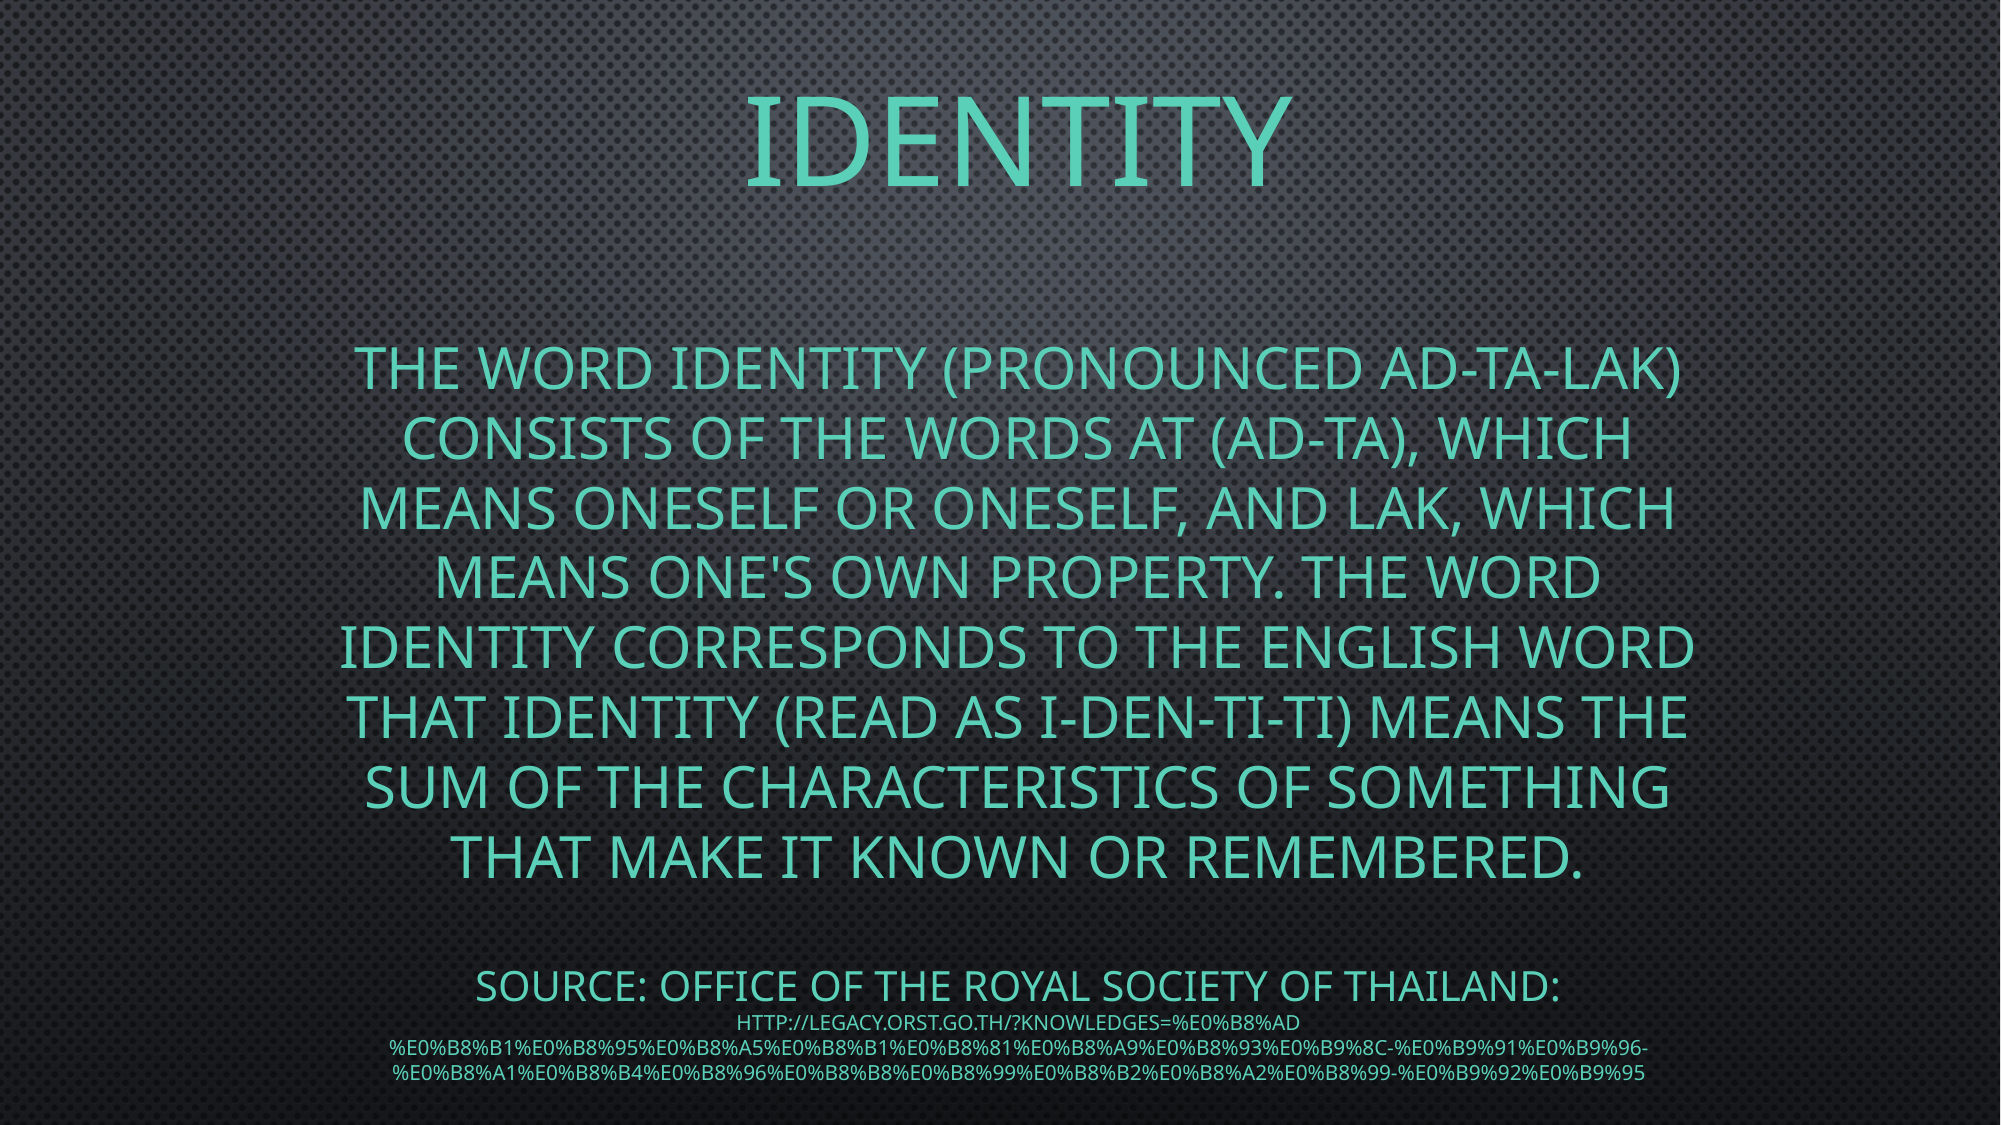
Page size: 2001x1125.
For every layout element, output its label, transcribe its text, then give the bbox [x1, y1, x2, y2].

title identity The word Identity (pronounced ad-ta-lak) consists of the words at (ad-ta), which means oneself or oneself, and lak, which means one's own property. The word identity corresponds to the English word that identity (read as i-den-ti-ti) means the sum of the characteristics of something that make it known or remembered. Source: Office of the Royal Society of Thailand: http://legacy.orst.go.th/?knowledges=%E0%B8%AD%E0%B8%B1%E0%B8%95%E0%B8%A5%E0%B8%B1%E0%B8%81%E0%B8%A9%E0%B8%93%E0%B9%8C-%E0%B9%91%E0%B9%96-%E0%B8%A1%E0%B8%B4%E0%B8%96%E0%B8%B8%E0%B8%99%E0%B8%B2%E0%B8%A2%E0%B8%99-%E0%B9%92%E0%B9%95 [288, 46, 1749, 1093]
